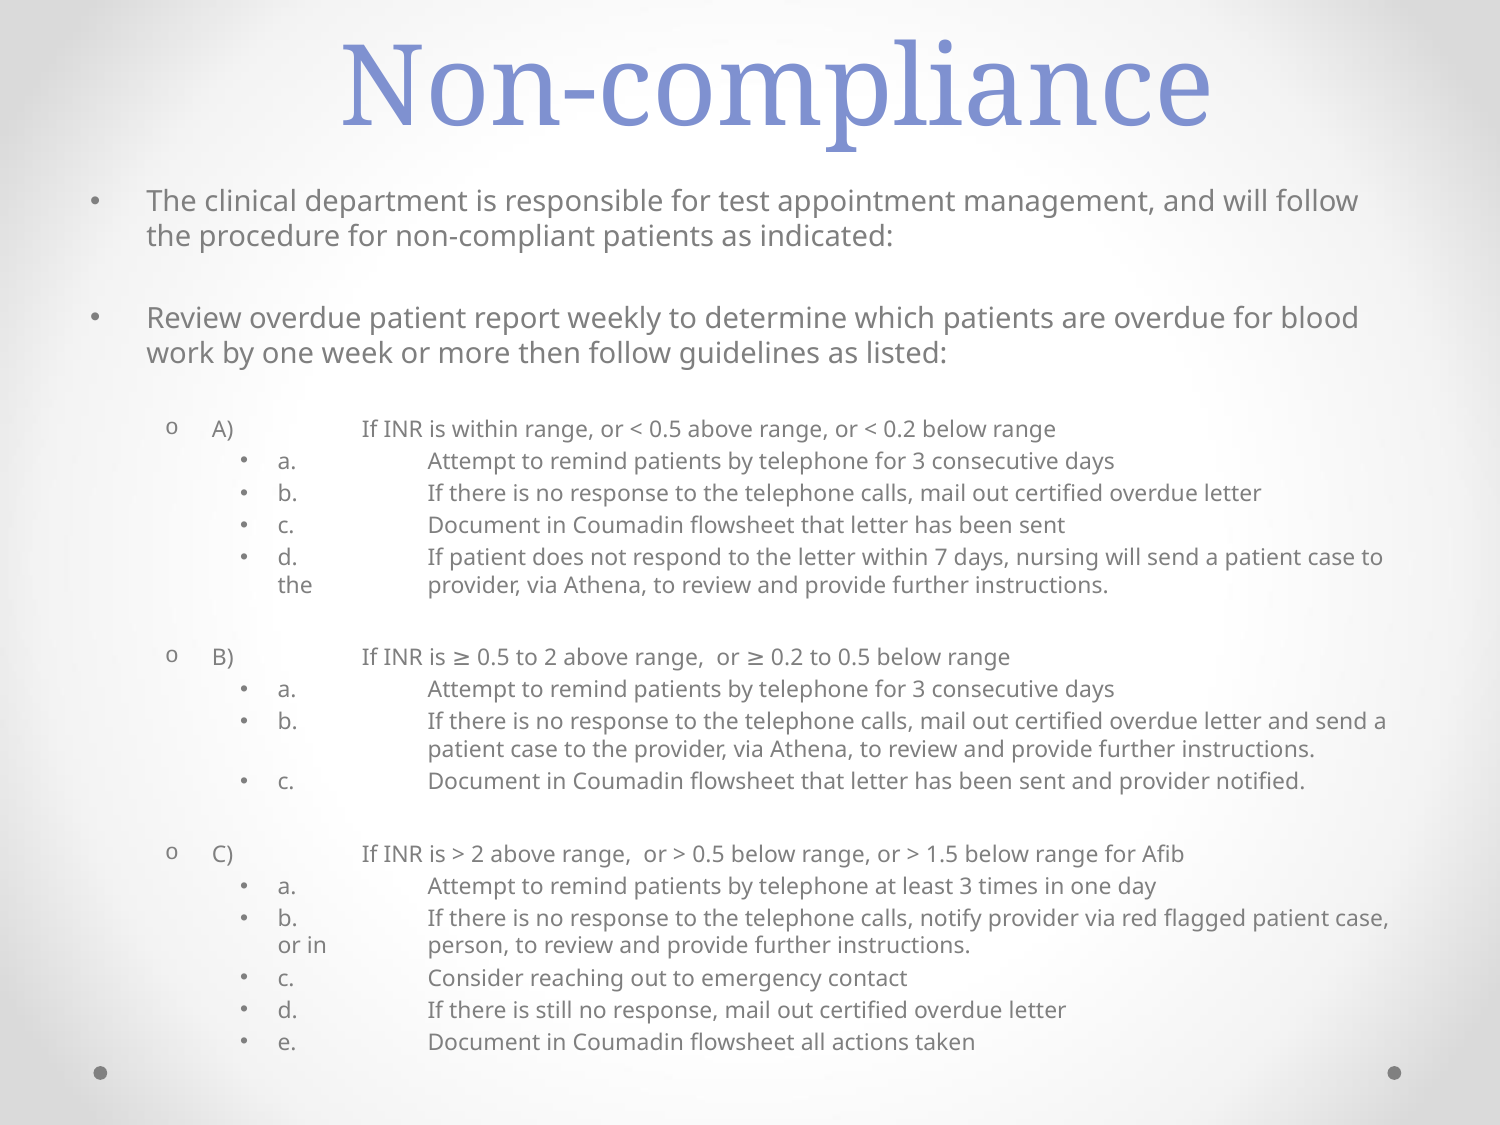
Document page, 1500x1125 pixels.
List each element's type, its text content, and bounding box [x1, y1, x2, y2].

picture [0, 0, 1500, 1125]
title Non-compliance [75, 24, 1425, 156]
list The clinical department is responsible for test appointment management, and will follow the procedure for non-compliant patients as indicated: Review overdue patient report weekly to determine which patients are overdue for blood work by one week or more then follow guidelines as listed: A) If INR is within range, or < 0.5 above range, or < 0.2 below range a. Attempt to remind patients by telephone for 3 consecutive days b. If there is no response to the telephone calls, mail out certified overdue letter c. Document in Coumadin flowsheet that letter has been sent d. If patient does not respond to the letter within 7 days, nursing will send a patient case to the provider, via Athena, to review and provide further instructions. B) If INR is ≥ 0.5 to 2 above range, or ≥ 0.2 to 0.5 below range a. Attempt to remind patients by telephone for 3 consecutive days b. If there is no response to the telephone calls, mail out certified overdue letter and send a patient case to the provider, via Athena, to review and provide further instructions. c. Document in Coumadin flowsheet that letter has been sent and provider notified. C) If INR is > 2 above range, or > 0.5 below range, or > 1.5 below range for Afib a. Attempt to remind patients by telephone at least 3 times in one day b. If there is no response to the telephone calls, notify provider via red flagged patient case, or in person, to review and provide further instructions. c. Consider reaching out to emergency contact d. If there is still no response, mail out certified overdue letter e. Document in Coumadin flowsheet all actions taken [75, 174, 1425, 925]
